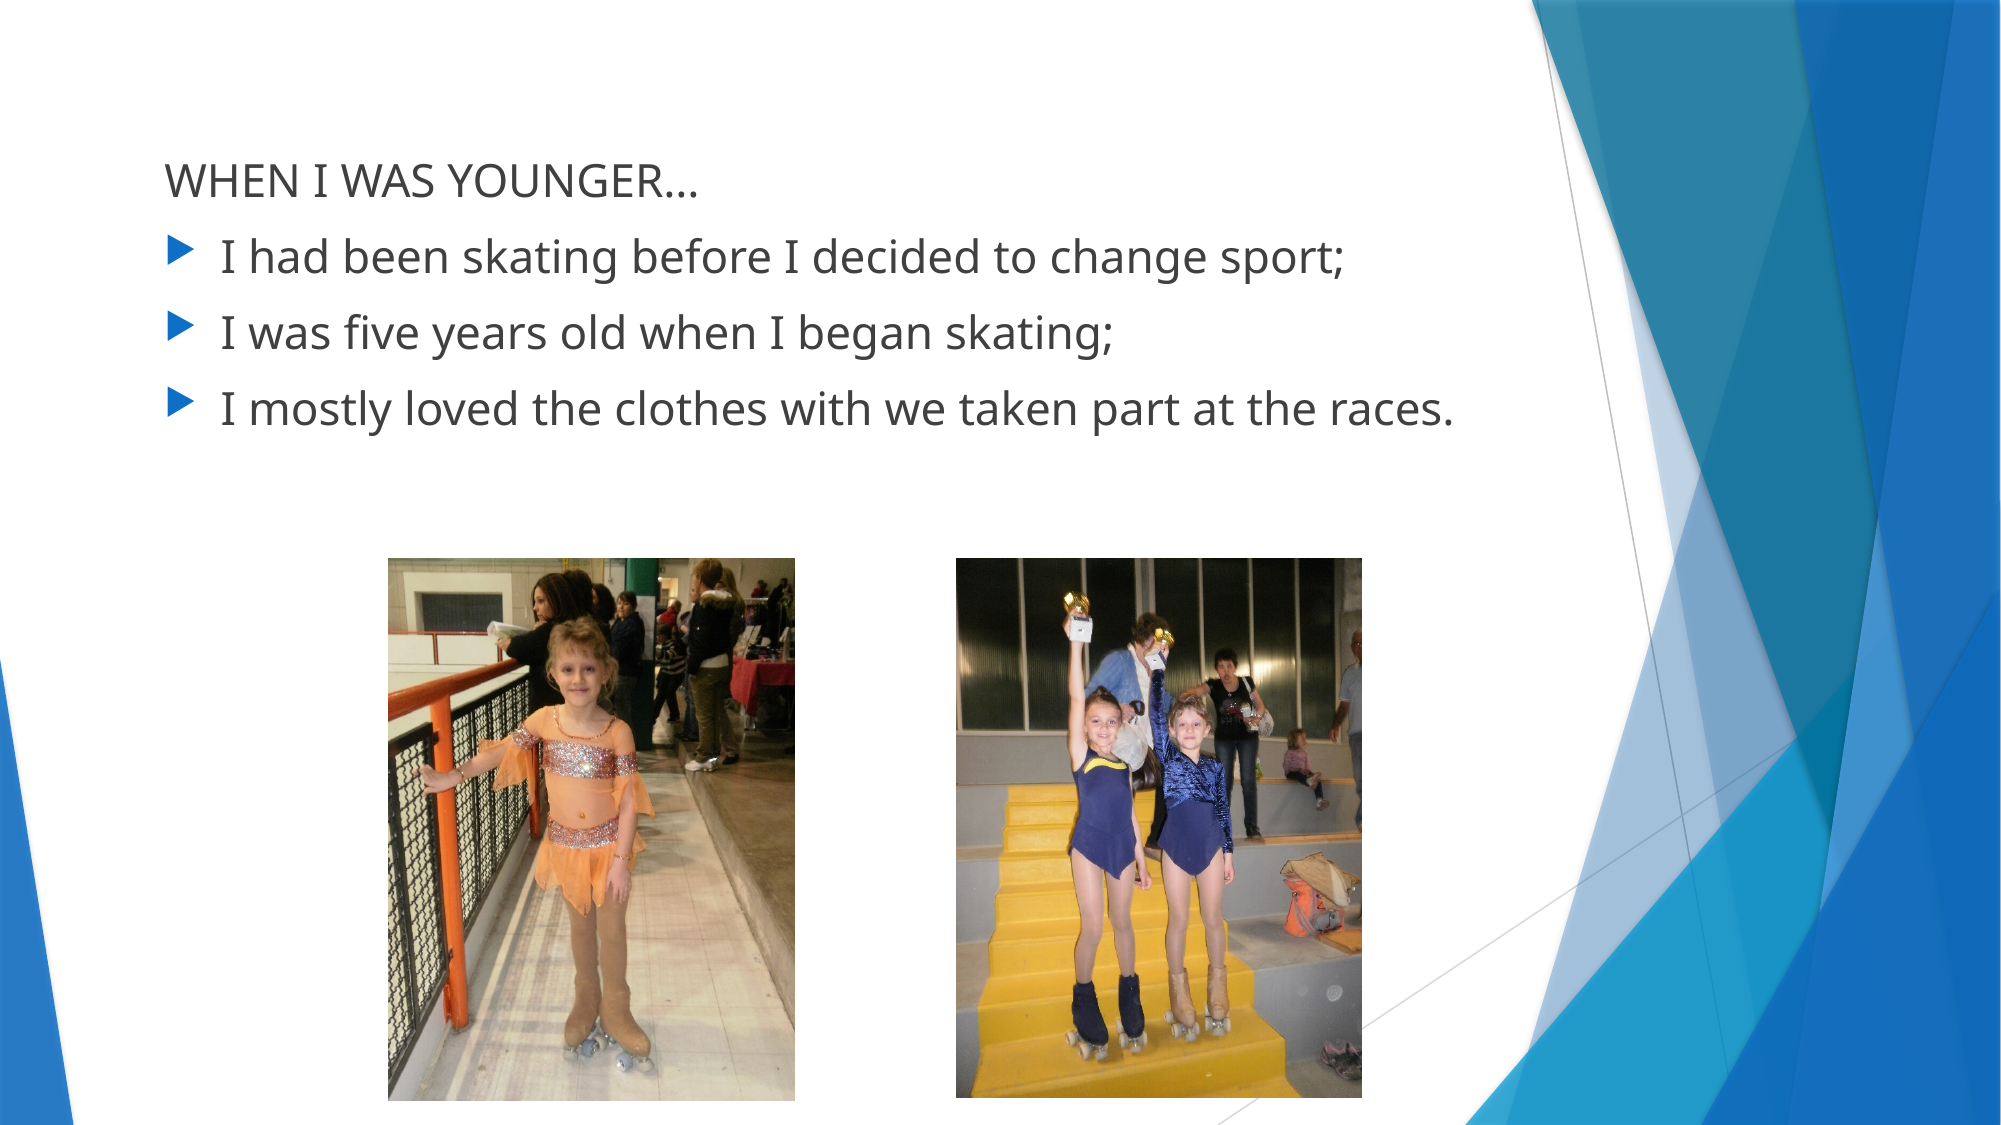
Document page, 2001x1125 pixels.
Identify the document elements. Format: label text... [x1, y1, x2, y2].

picture [387, 557, 796, 1101]
list WHEN I WAS YOUNGER… I had been skating before I decided to change sport; I was five years old when I began skating; I mostly loved the clothes with we taken part at the races. [149, 144, 1875, 859]
picture [956, 557, 1362, 1098]
